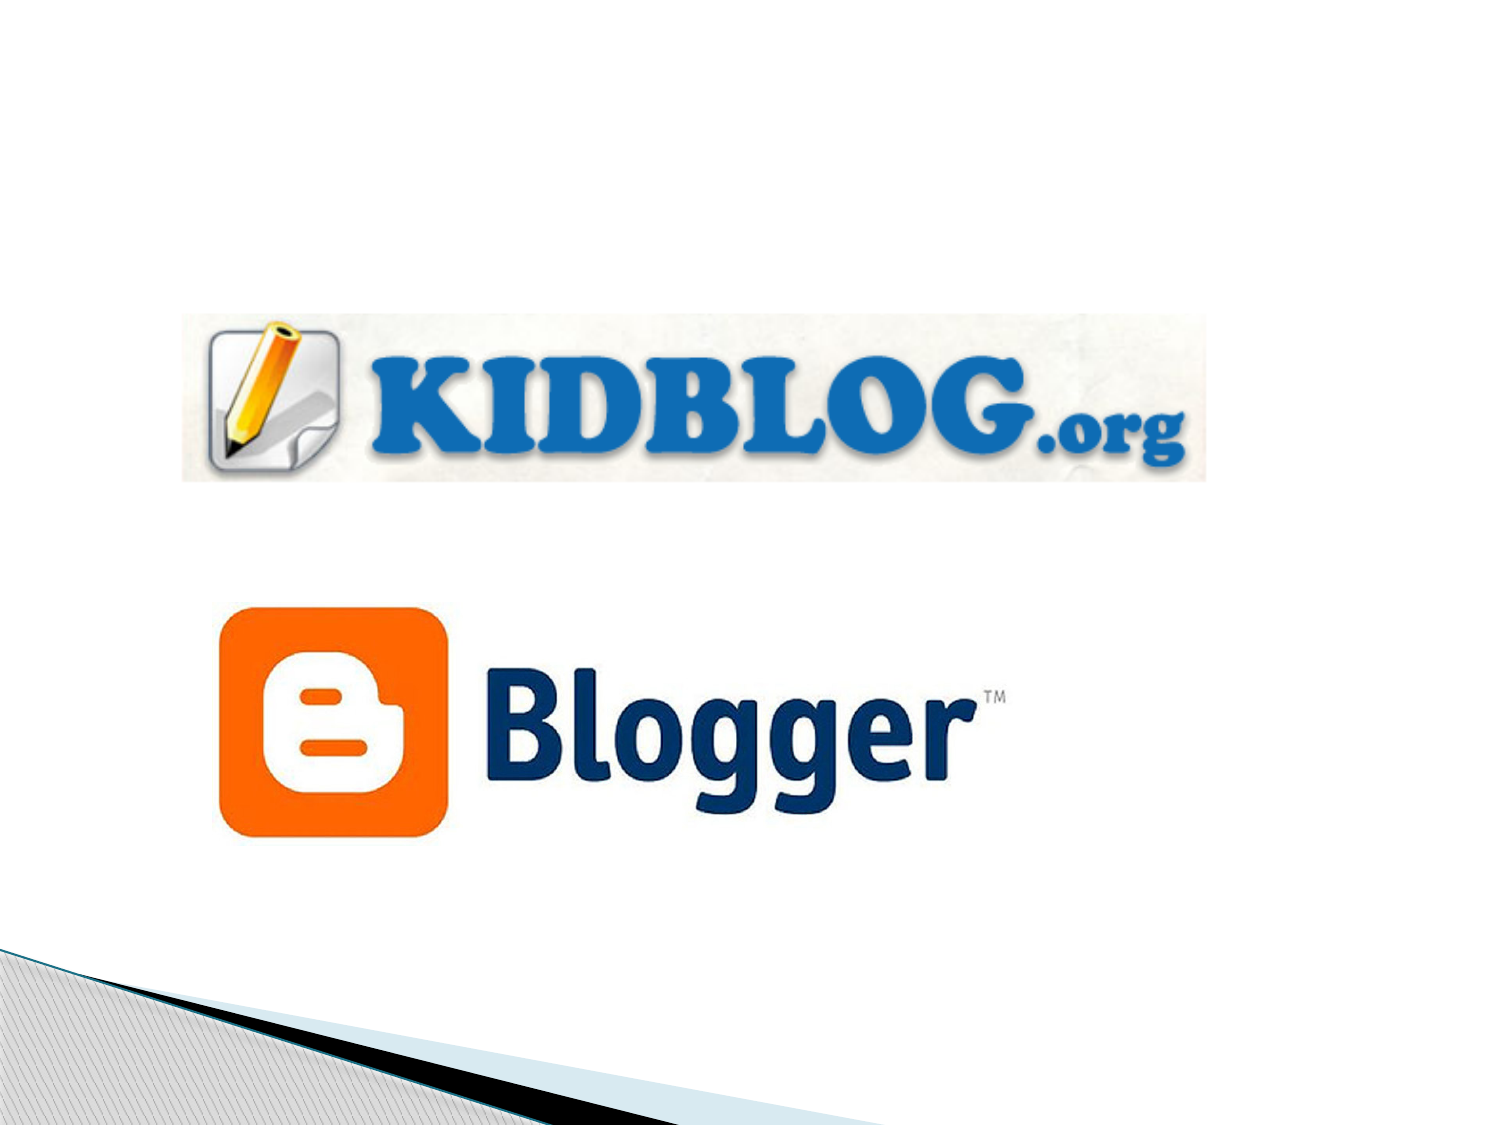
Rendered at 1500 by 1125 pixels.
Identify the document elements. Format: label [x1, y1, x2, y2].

list [149, 249, 1237, 513]
picture [212, 602, 1013, 846]
